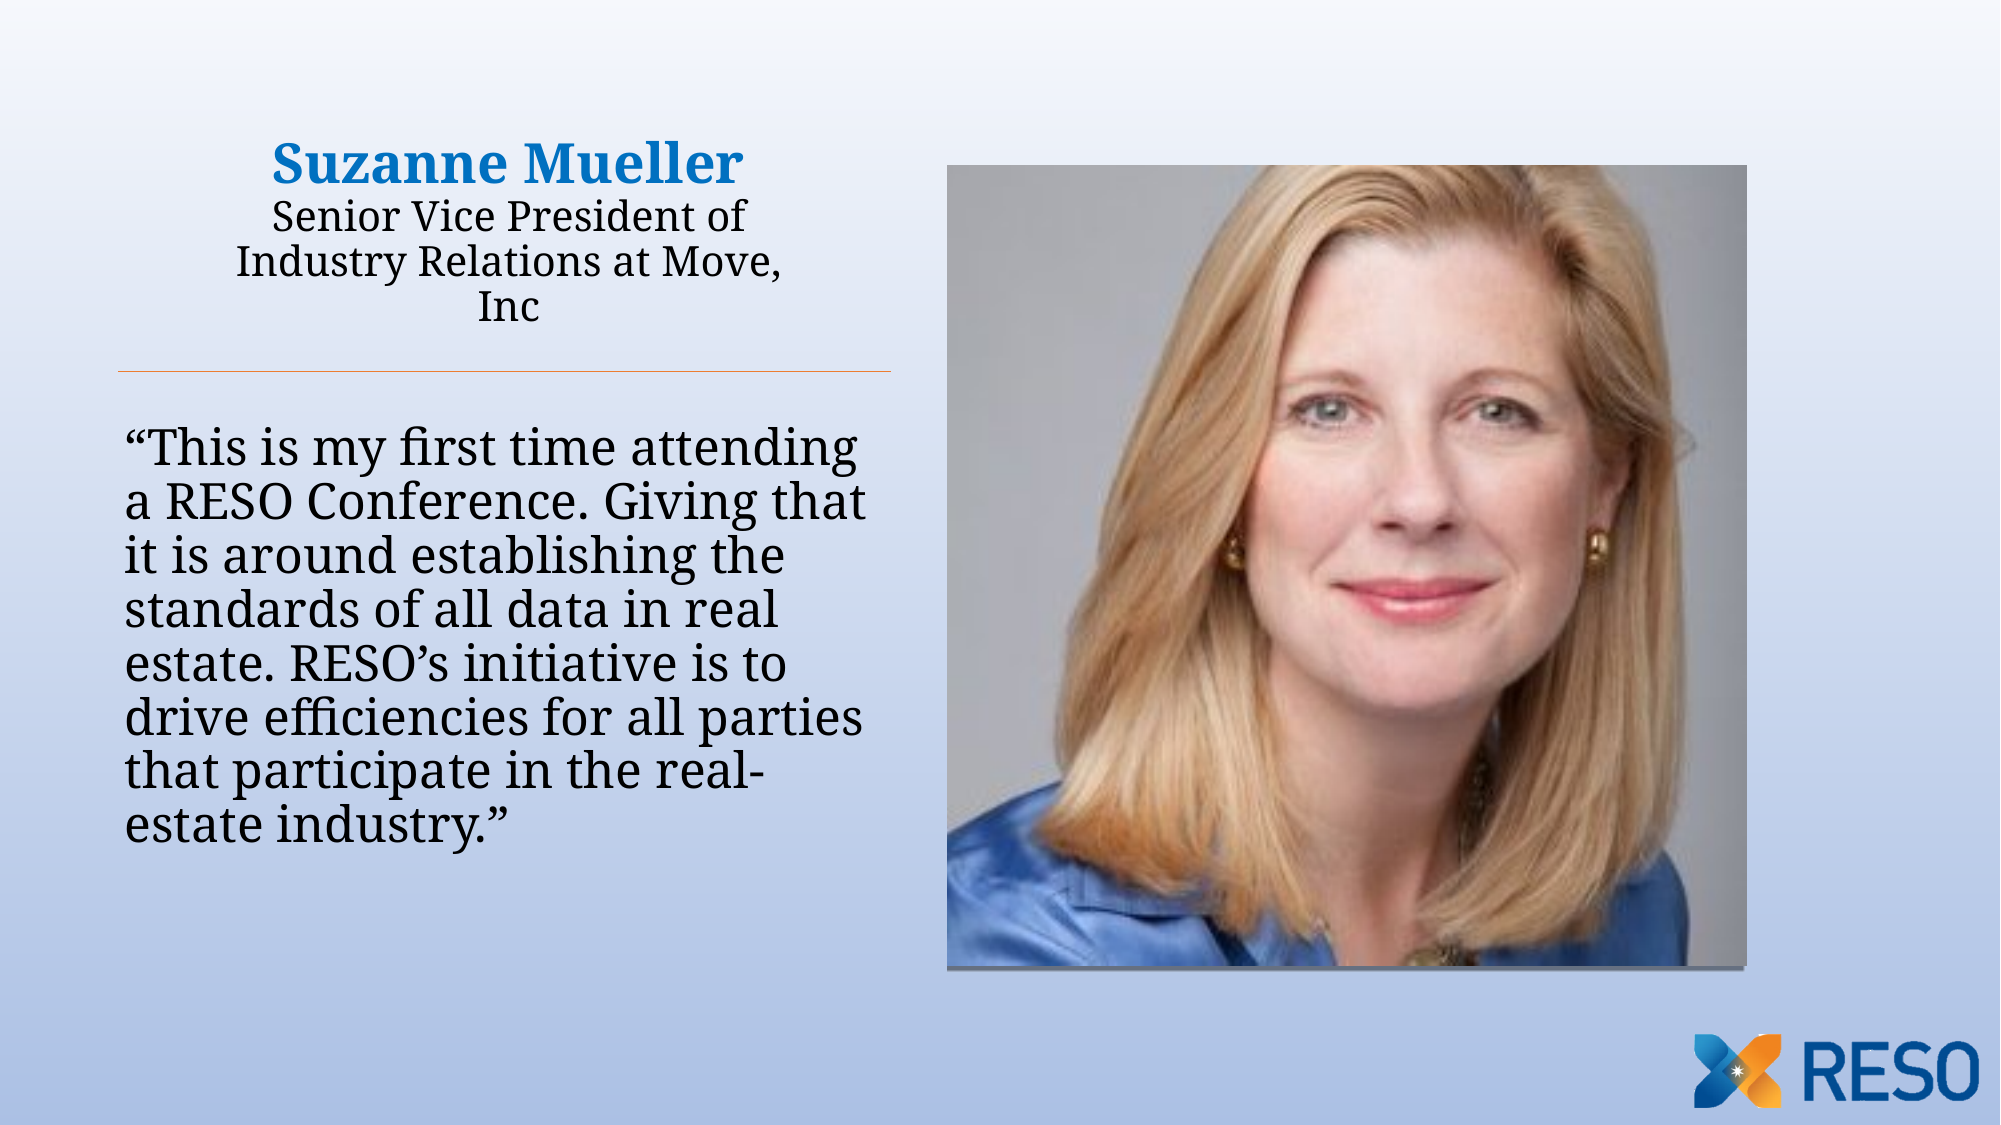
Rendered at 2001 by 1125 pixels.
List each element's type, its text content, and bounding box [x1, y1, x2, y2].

title Suzanne Mueller Senior Vice President of Industry Relations at Move, Inc [186, 128, 832, 339]
picture [1694, 1034, 1982, 1108]
list “This is my first time attending a RESO Conference. Giving that it is around establishing the standards of all data in real estate. RESO’s initiative is to drive efficiencies for all parties that participate in the real- estate industry.” [109, 414, 909, 928]
picture [946, 165, 1747, 966]
